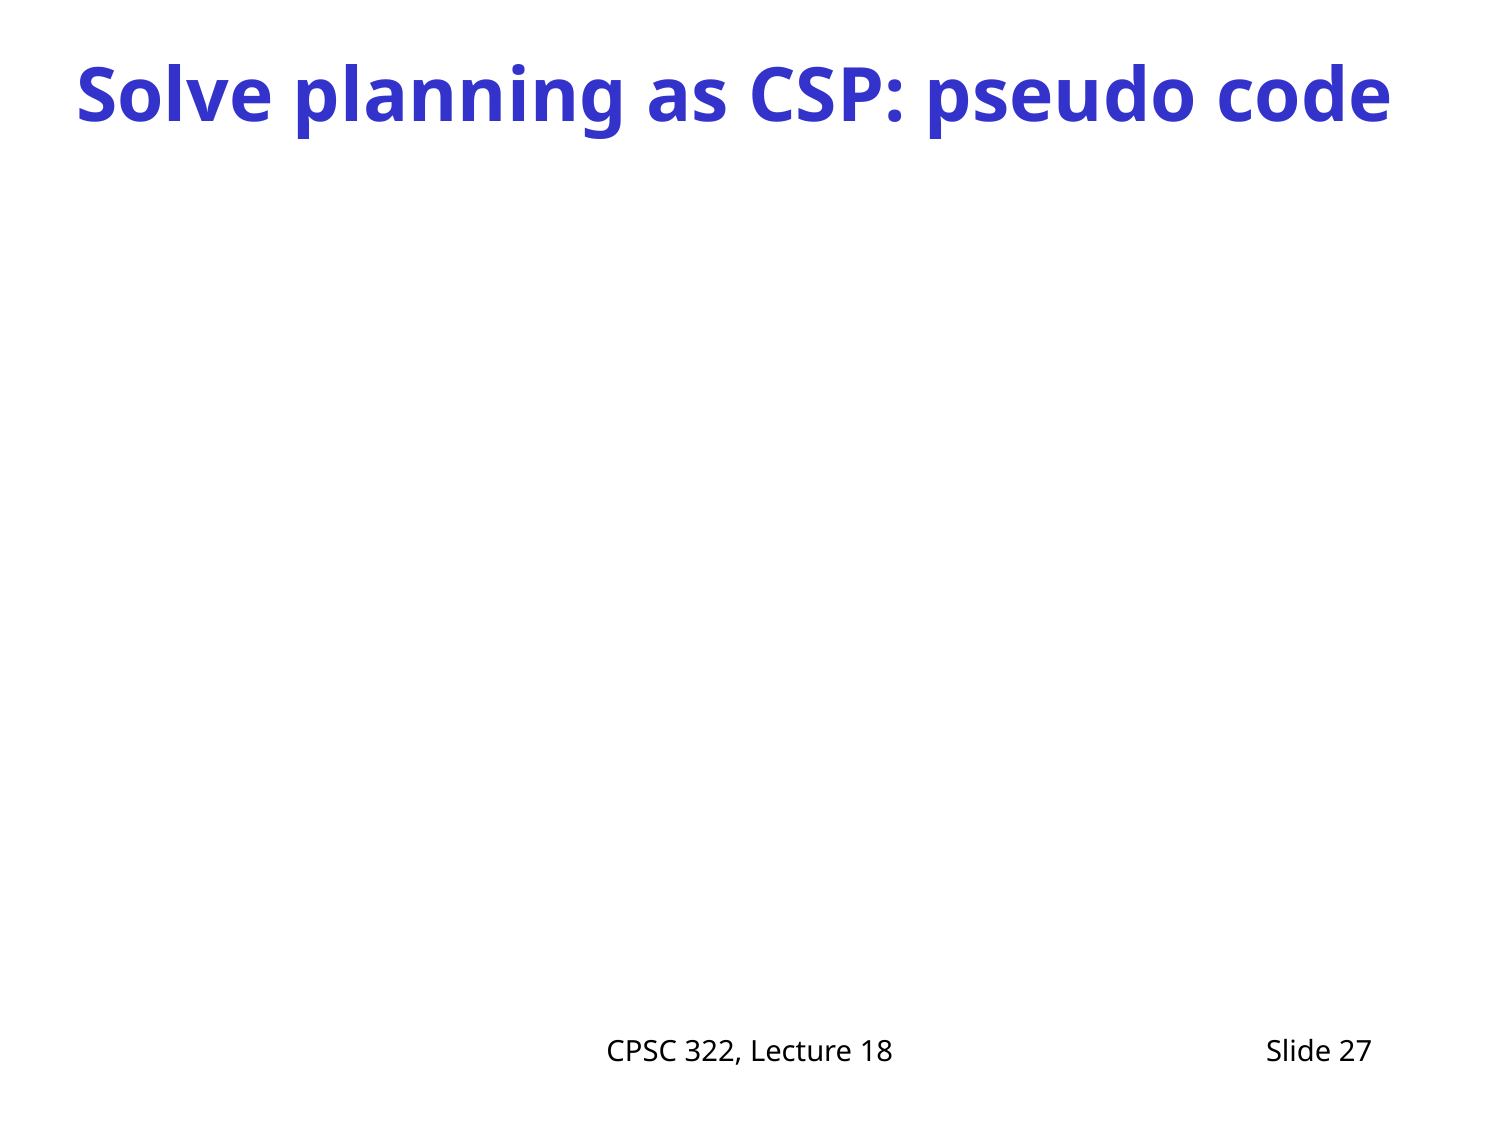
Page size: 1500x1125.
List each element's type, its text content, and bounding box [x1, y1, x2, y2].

slide_number Slide 27 [1074, 1024, 1388, 1101]
footer CPSC 322, Lecture 18 [512, 1024, 988, 1101]
title Solve planning as CSP: pseudo code [34, 34, 1436, 148]
